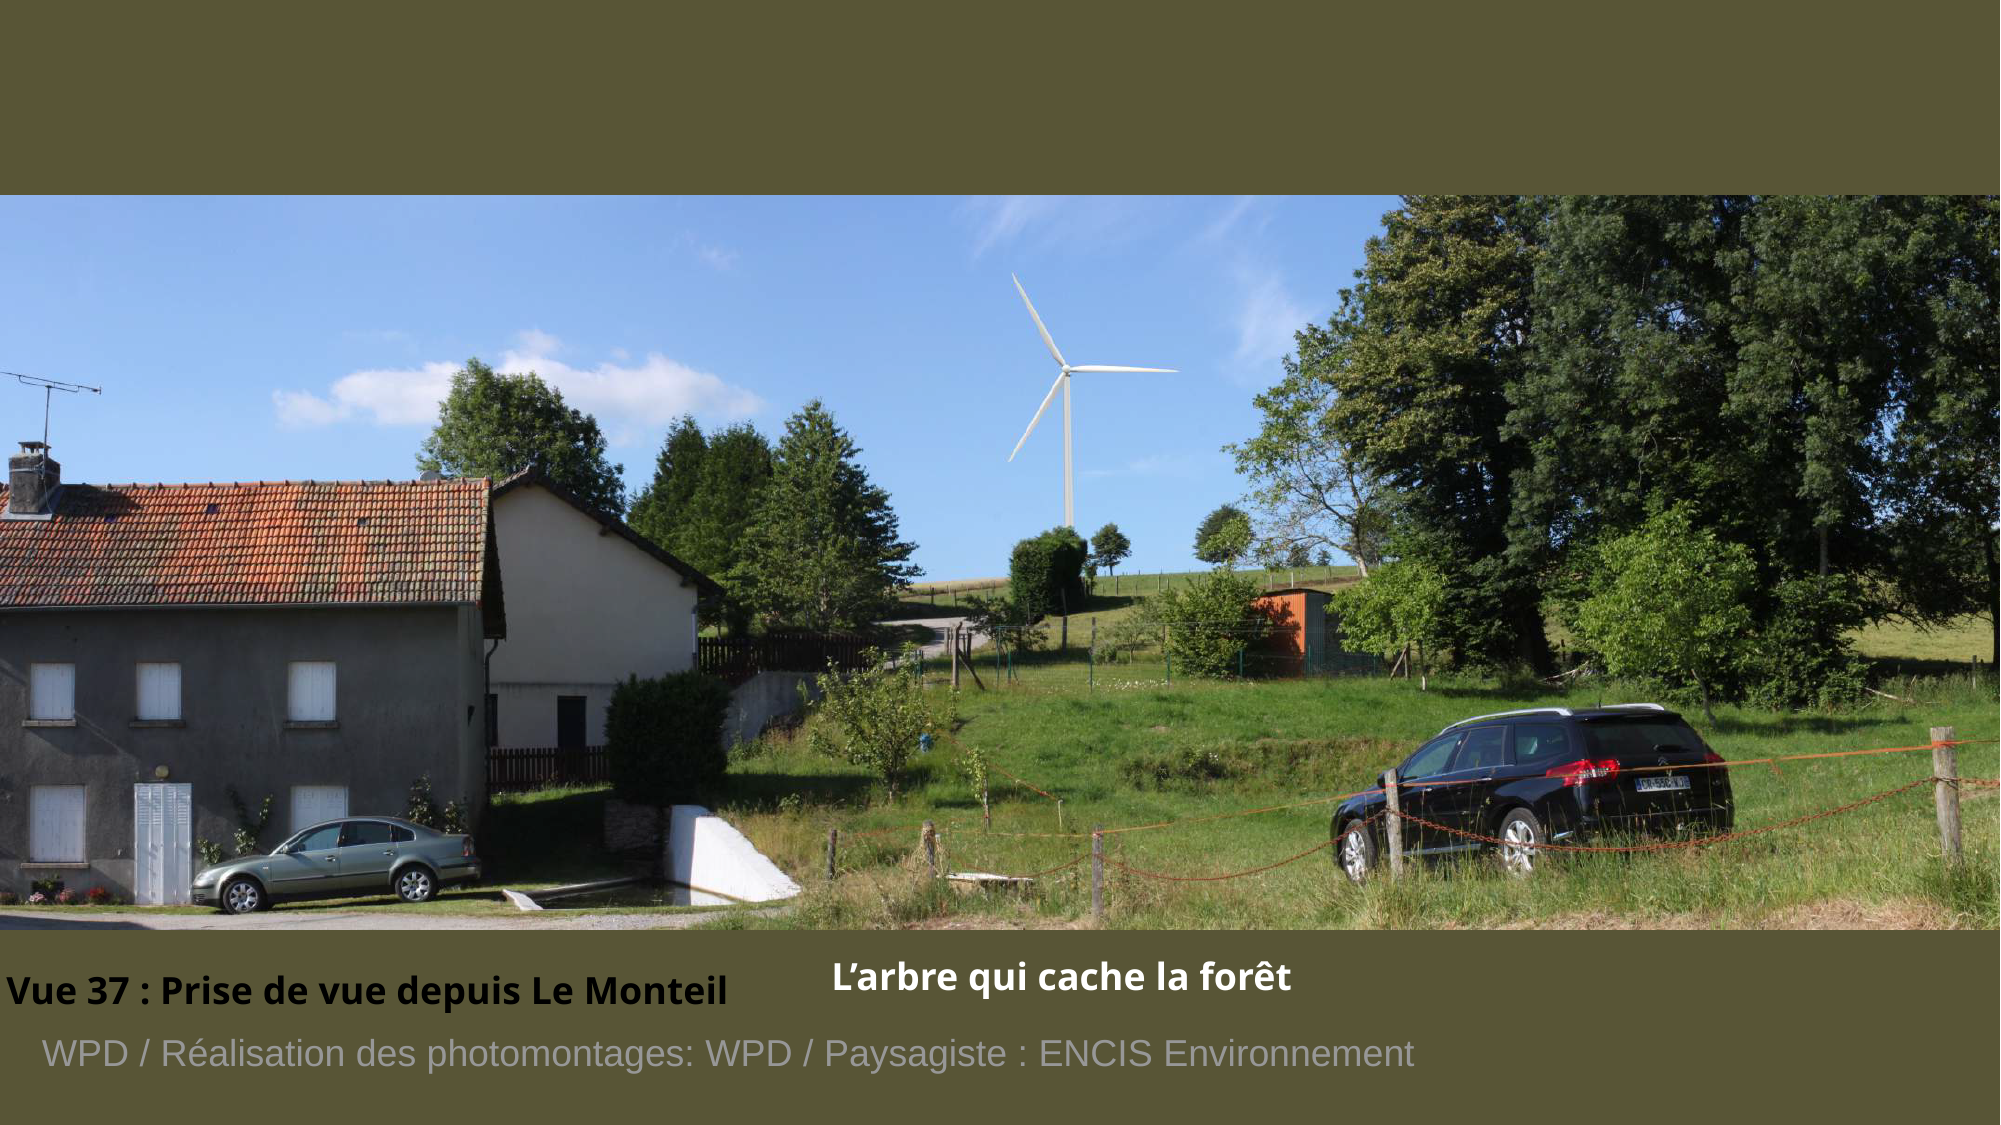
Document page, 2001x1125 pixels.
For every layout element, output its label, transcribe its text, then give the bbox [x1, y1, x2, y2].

picture [0, 195, 2000, 930]
text_box Vue 37 : Prise de vue depuis Le Monteil [0, 960, 745, 1020]
text_box L’arbre qui cache la forêt [816, 945, 1308, 1005]
text_box WPD / Réalisation des photomontages: WPD / Paysagiste : ENCIS Environnement [27, 1021, 1535, 1082]
